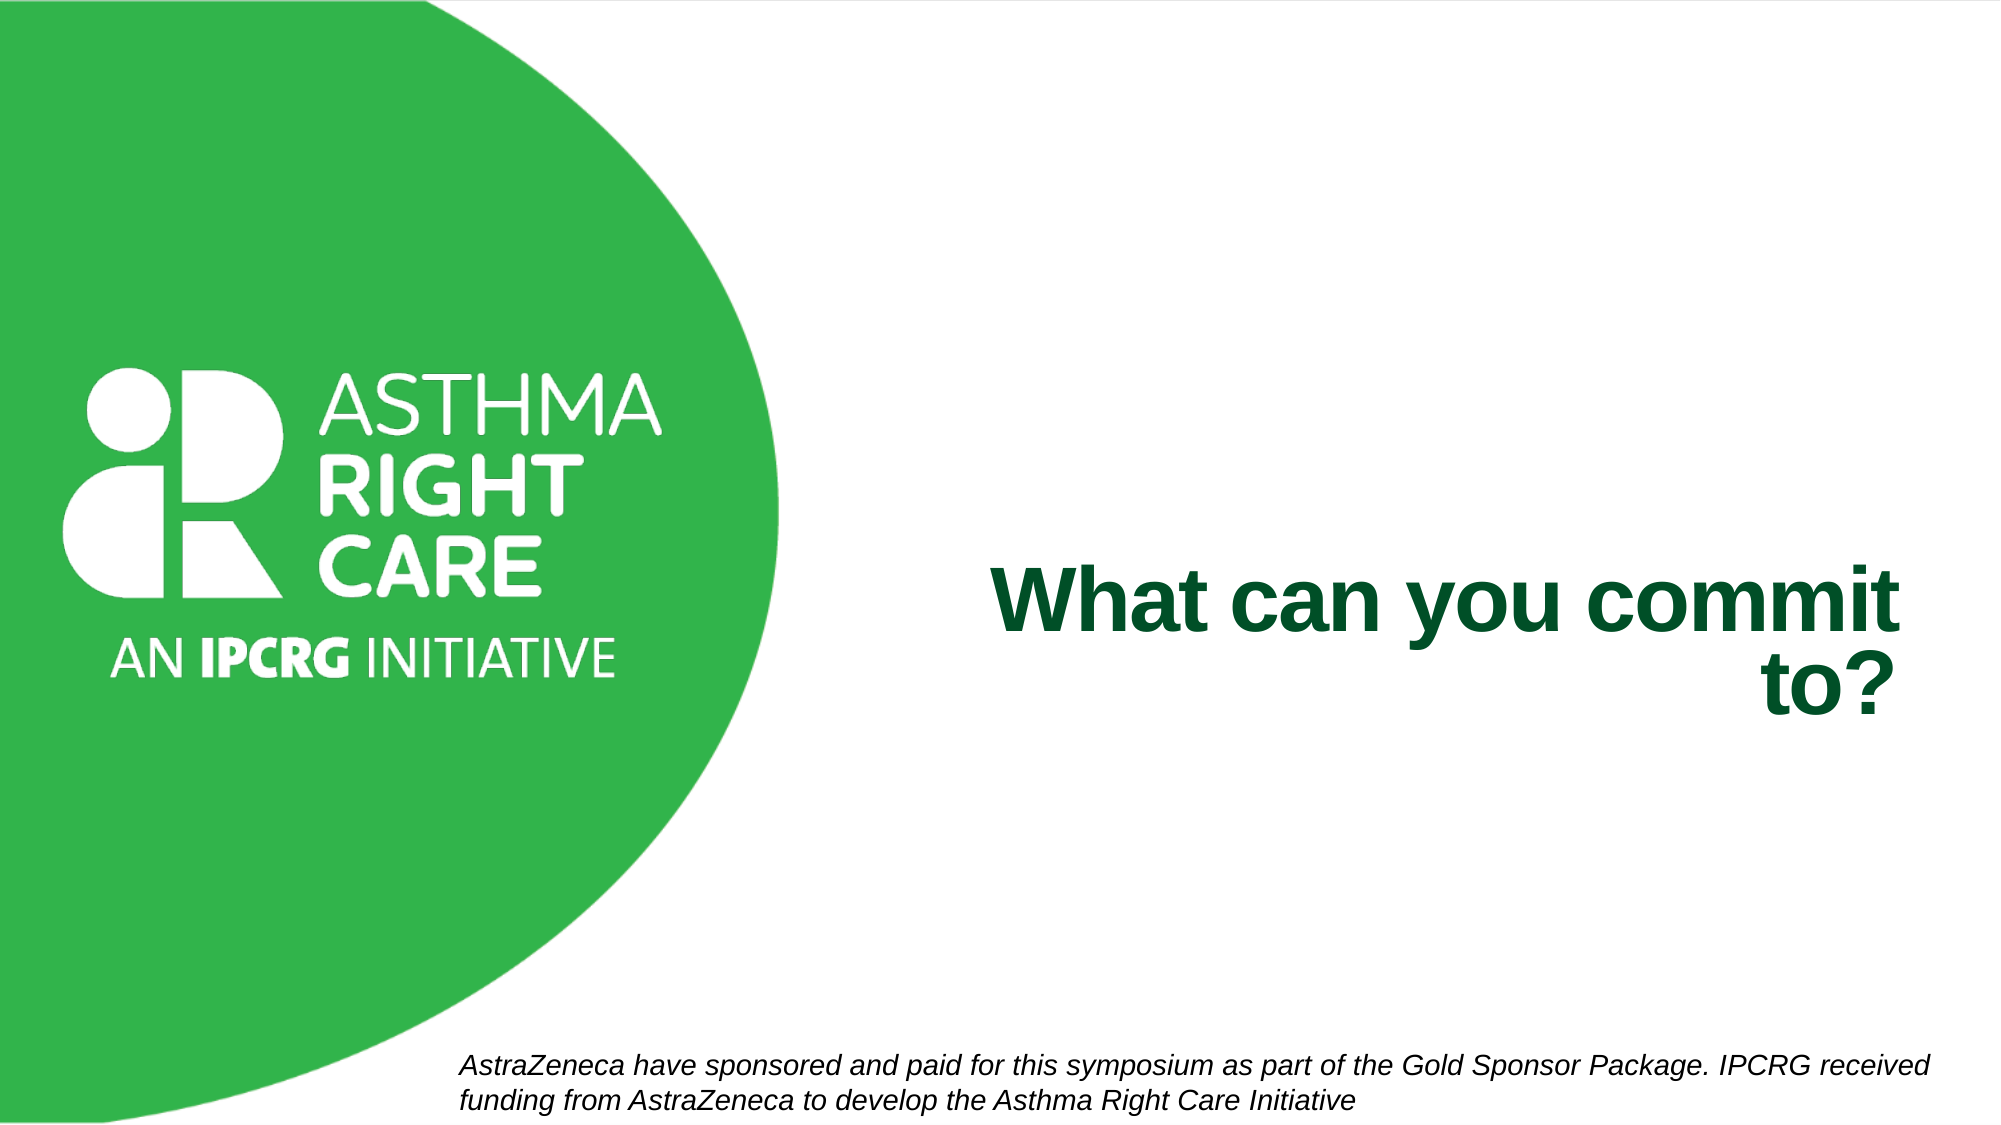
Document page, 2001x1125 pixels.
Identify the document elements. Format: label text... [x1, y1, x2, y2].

picture [0, 0, 2001, 1125]
text_box AstraZeneca have sponsored and paid for this symposium as part of the Gold Sponsor Package. IPCRG received funding from AstraZeneca to develop the Asthma Right Care Initiative [444, 1039, 2000, 1124]
title What can you commit to? [861, 447, 1914, 825]
